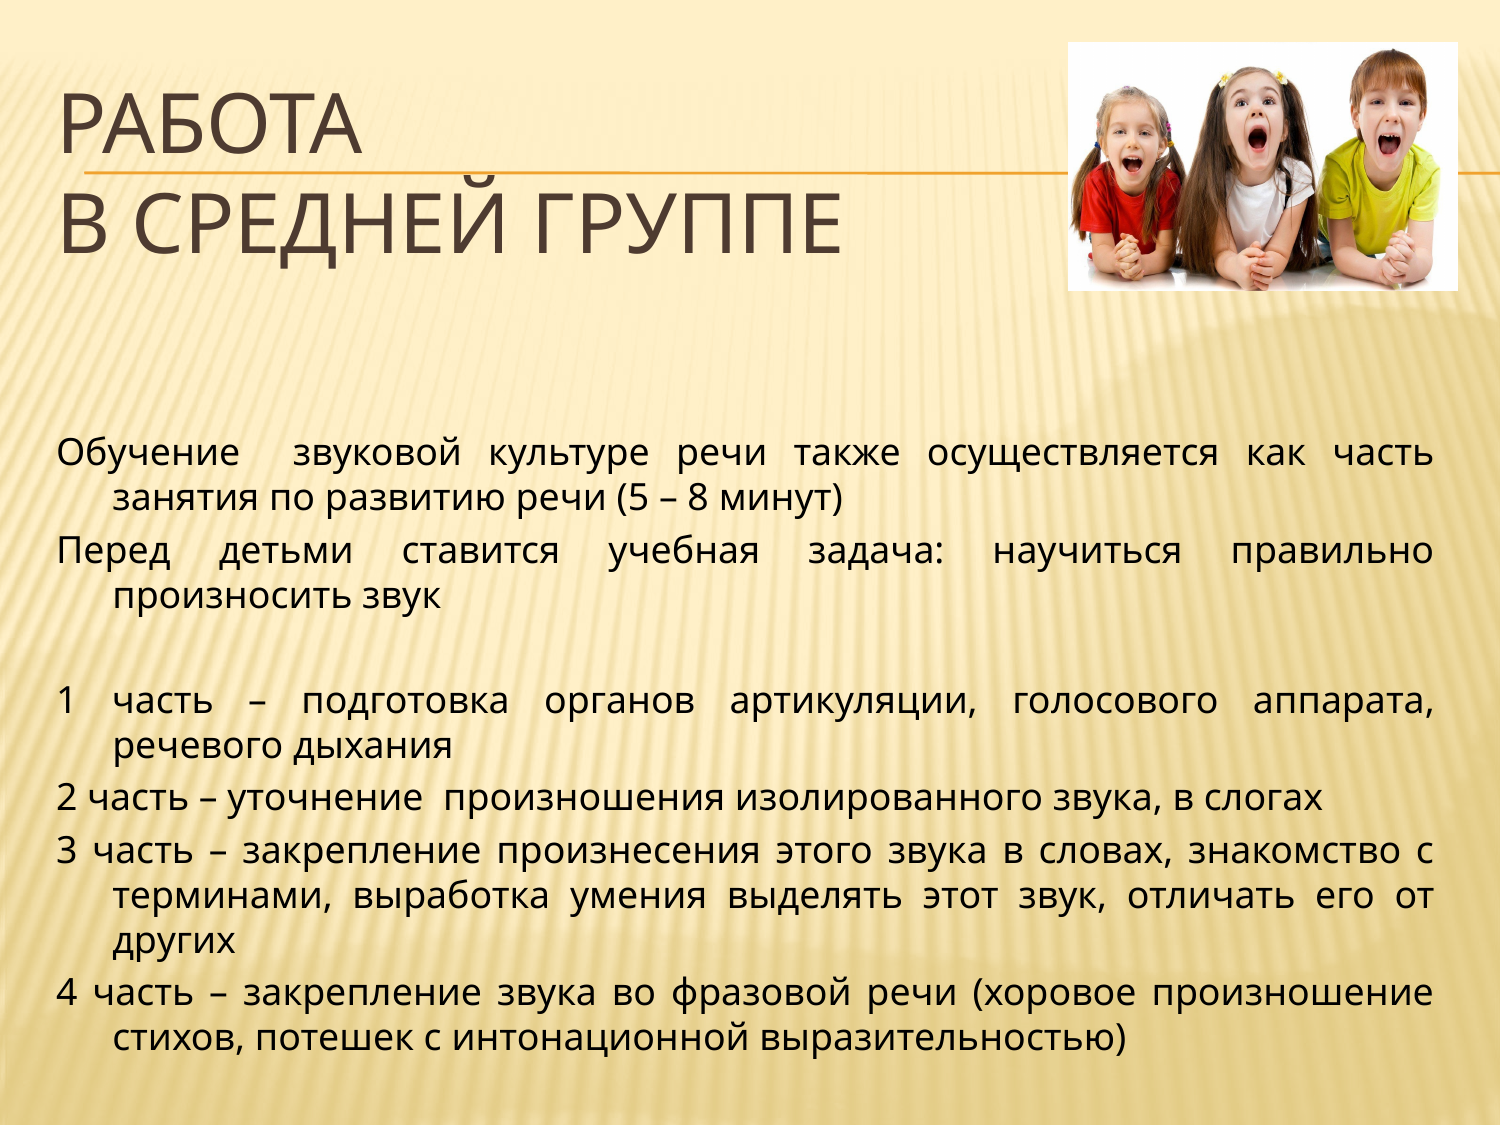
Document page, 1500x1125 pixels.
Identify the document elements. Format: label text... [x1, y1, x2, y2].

picture [1068, 42, 1458, 291]
title Работа в средней группе [41, 101, 1058, 240]
list Обучение звуковой культуре речи также осуществляется как часть занятия по развитию речи (5 – 8 минут) Перед детьми ставится учебная задача: научиться правильно произносить звук 1 часть – подготовка органов артикуляции, голосового аппарата, речевого дыхания 2 часть – уточнение произношения изолированного звука, в слогах 3 часть – закрепление произнесения этого звука в словах, знакомство с терминами, выработка умения выделять этот звук, отличать его от других 4 часть – закрепление звука во фразовой речи (хоровое произношение стихов, потешек с интонационной выразительностью) [41, 420, 1451, 1015]
